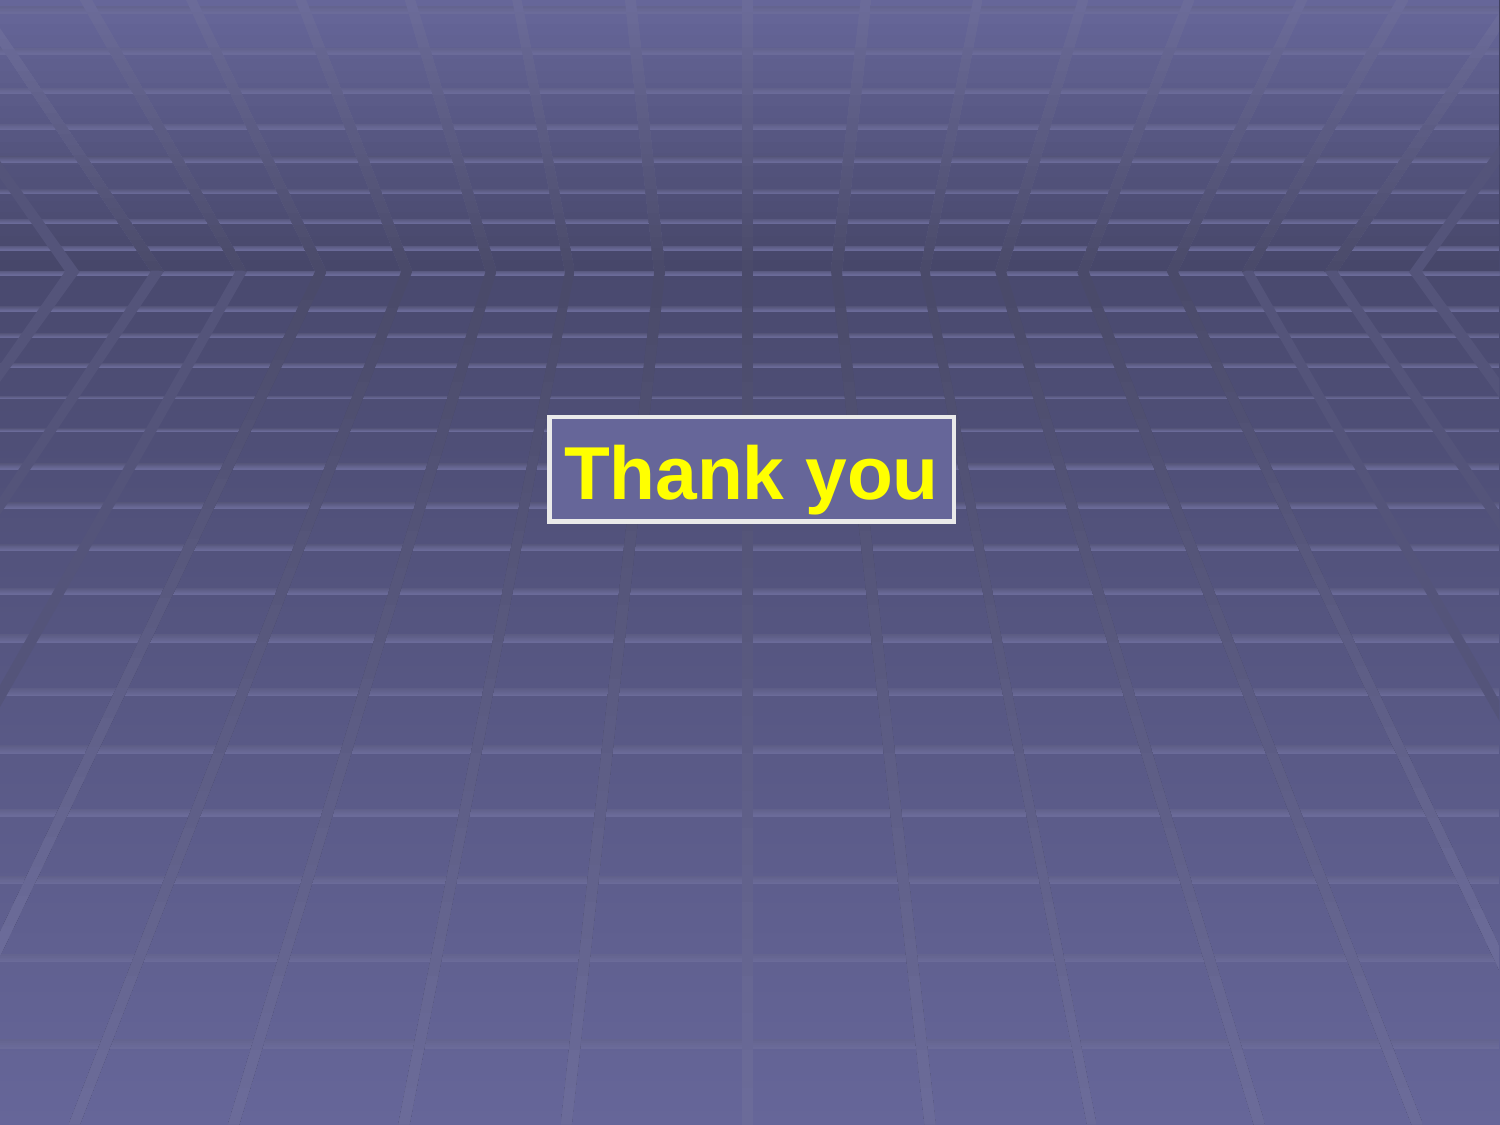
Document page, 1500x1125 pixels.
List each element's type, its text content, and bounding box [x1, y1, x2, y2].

text_box Thank you [549, 416, 954, 522]
